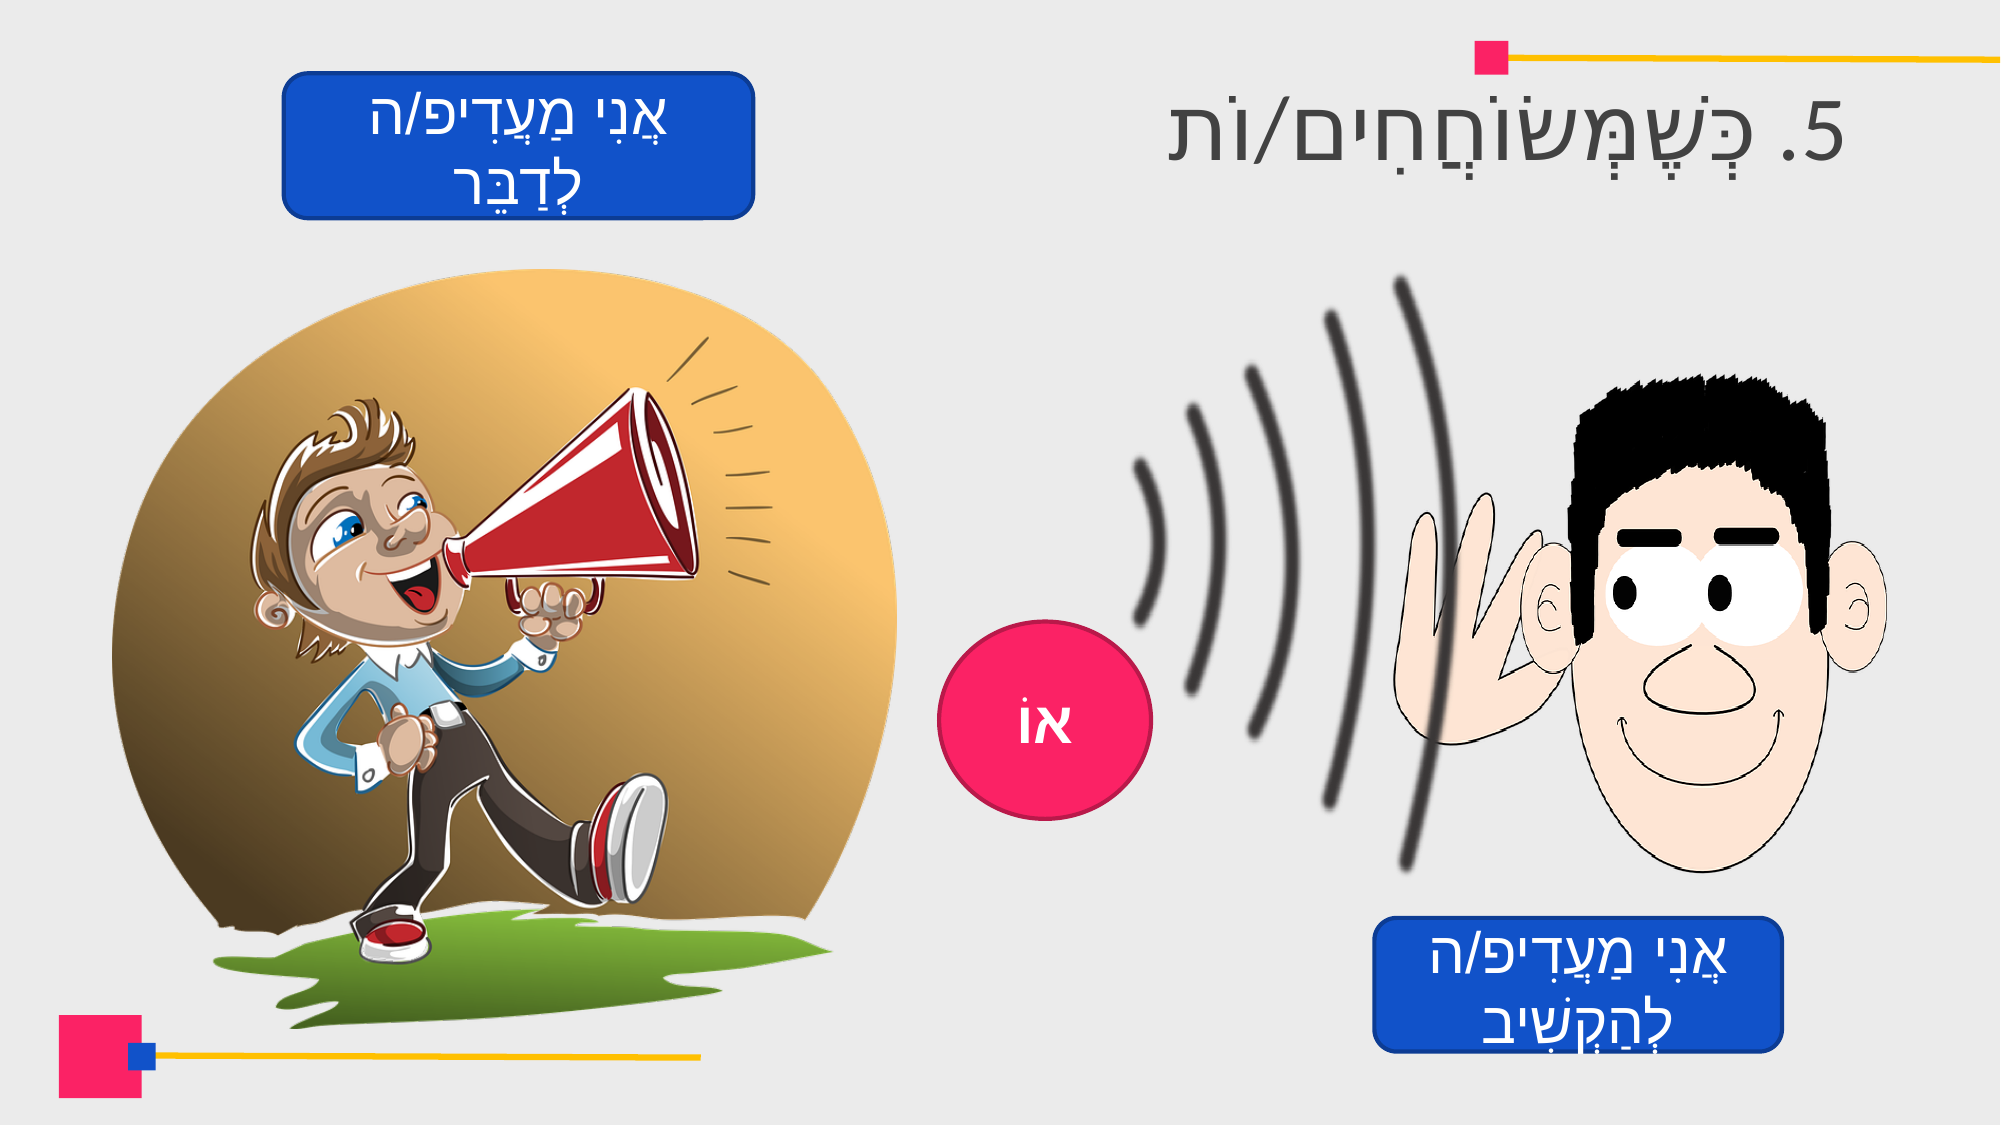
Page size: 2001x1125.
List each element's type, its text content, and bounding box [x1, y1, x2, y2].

text_box אֲנִי מַעֲדִיפ/ה לְהַקְשִׁיב [1372, 915, 1785, 1054]
text_box אֲנִי מַעֲדִיפ/ה לְדַבֵּר [281, 71, 756, 221]
text_box אוֹ [936, 619, 1122, 821]
picture [112, 269, 897, 1029]
title 5. כְּשֶׁמְּשׂוֹחֲחִים/וֹת [137, 47, 1863, 215]
picture [1127, 269, 1888, 880]
